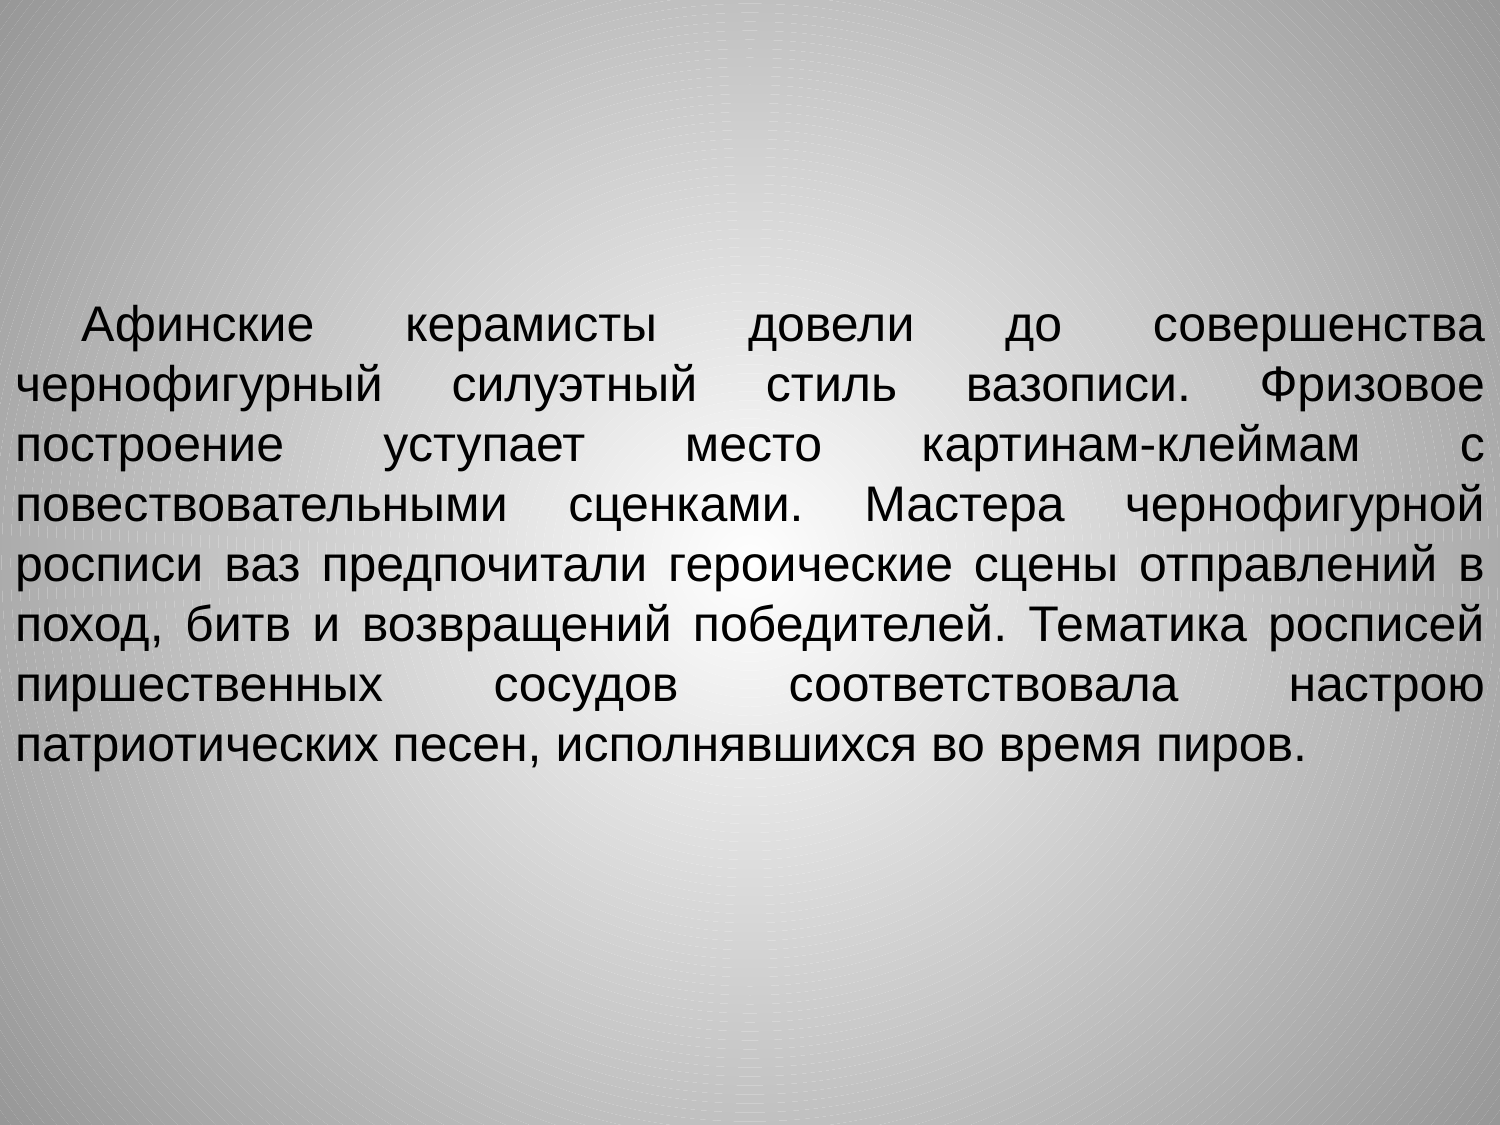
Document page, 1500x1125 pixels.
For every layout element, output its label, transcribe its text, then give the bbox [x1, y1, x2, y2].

text_box Афинские керамисты довели до совершенства чернофигурный силуэтный стиль вазописи. Фризовое построение уступает место картинам-клеймам с повествовательными сценками. Мастера чернофигурной росписи ваз предпочитали героические сцены отправлений в поход, битв и возвращений победителей. Тематика росписей пиршественных сосудов соответствовала настрою патриотических песен, исполнявшихся во время пиров. [0, 283, 1500, 779]
